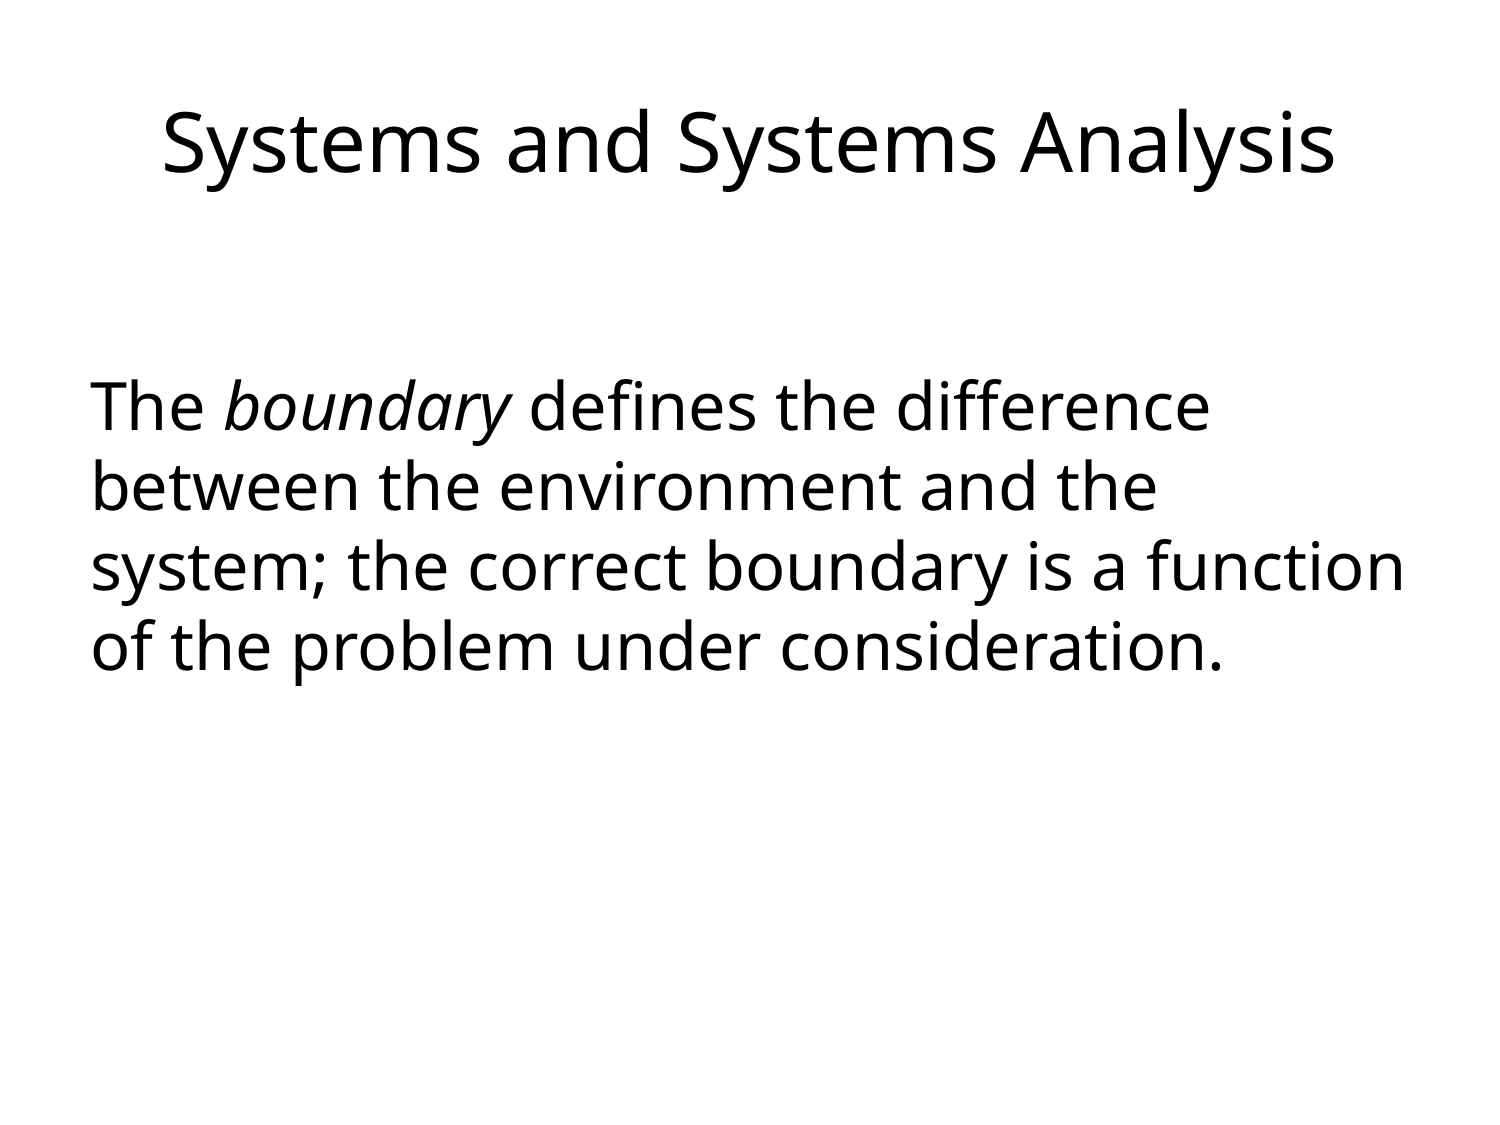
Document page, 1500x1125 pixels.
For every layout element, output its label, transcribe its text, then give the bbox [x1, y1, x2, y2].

title Systems and Systems Analysis [75, 45, 1425, 233]
list The boundary defines the difference between the environment and the system; the correct boundary is a function of the problem under consideration. [75, 262, 1425, 1005]
